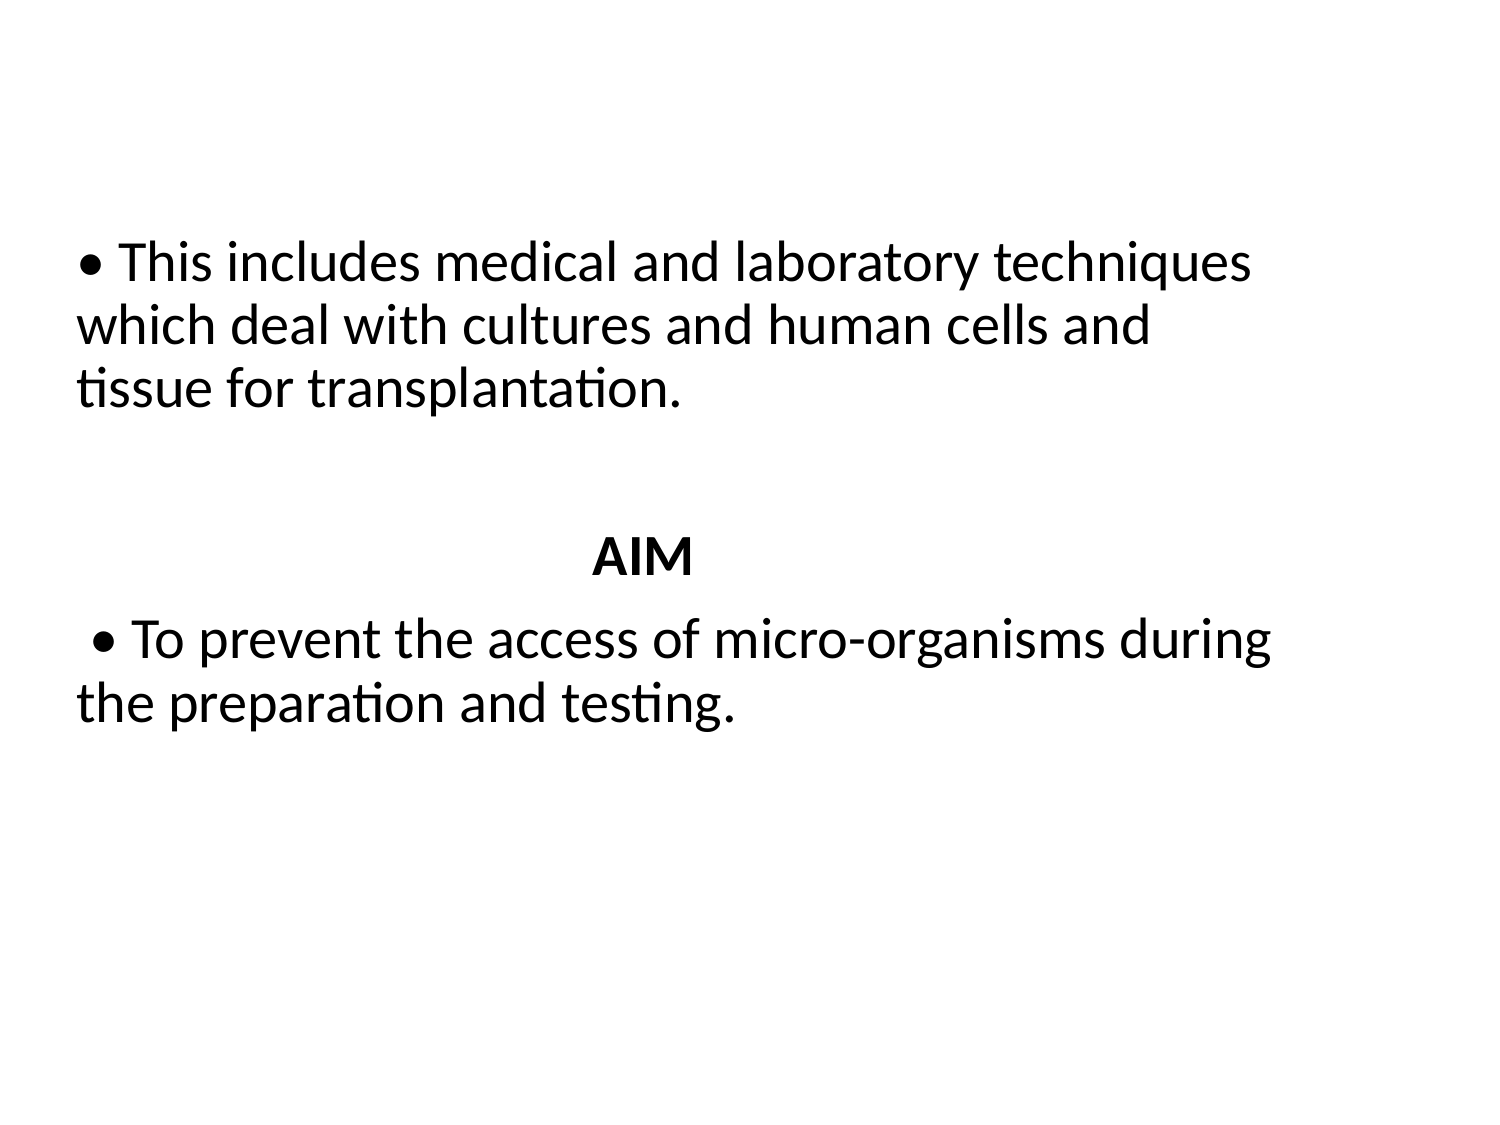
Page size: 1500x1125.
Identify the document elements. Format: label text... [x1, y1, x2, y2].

list • This includes medical and laboratory techniques which deal with cultures and human cells and tissue for transplantation. AIM • To prevent the access of micro-organisms during the preparation and testing. [61, 133, 1294, 1014]
